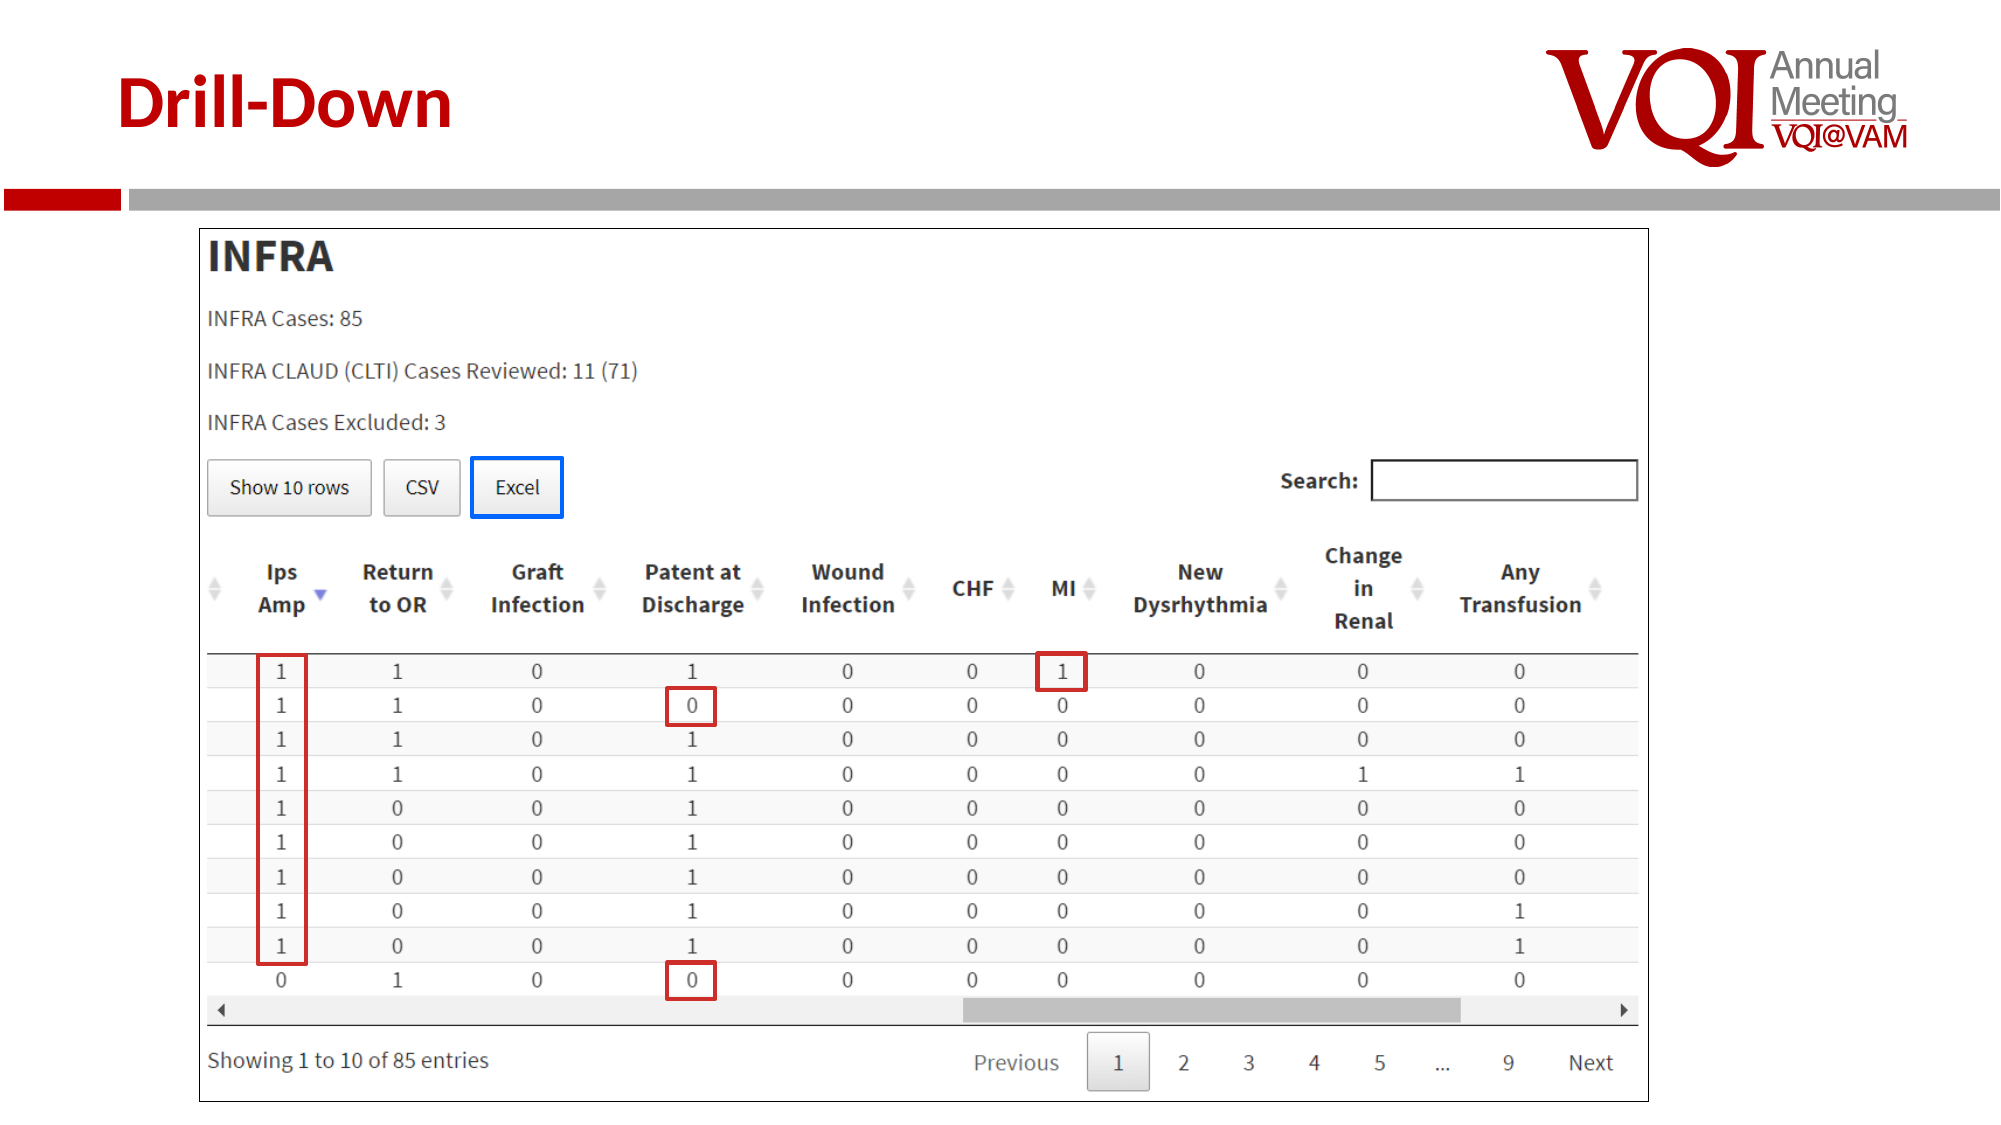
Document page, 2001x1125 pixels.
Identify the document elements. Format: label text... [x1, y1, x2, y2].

title Drill-Down [72, 31, 1467, 165]
picture [1546, 48, 1907, 167]
picture [199, 228, 1649, 1103]
